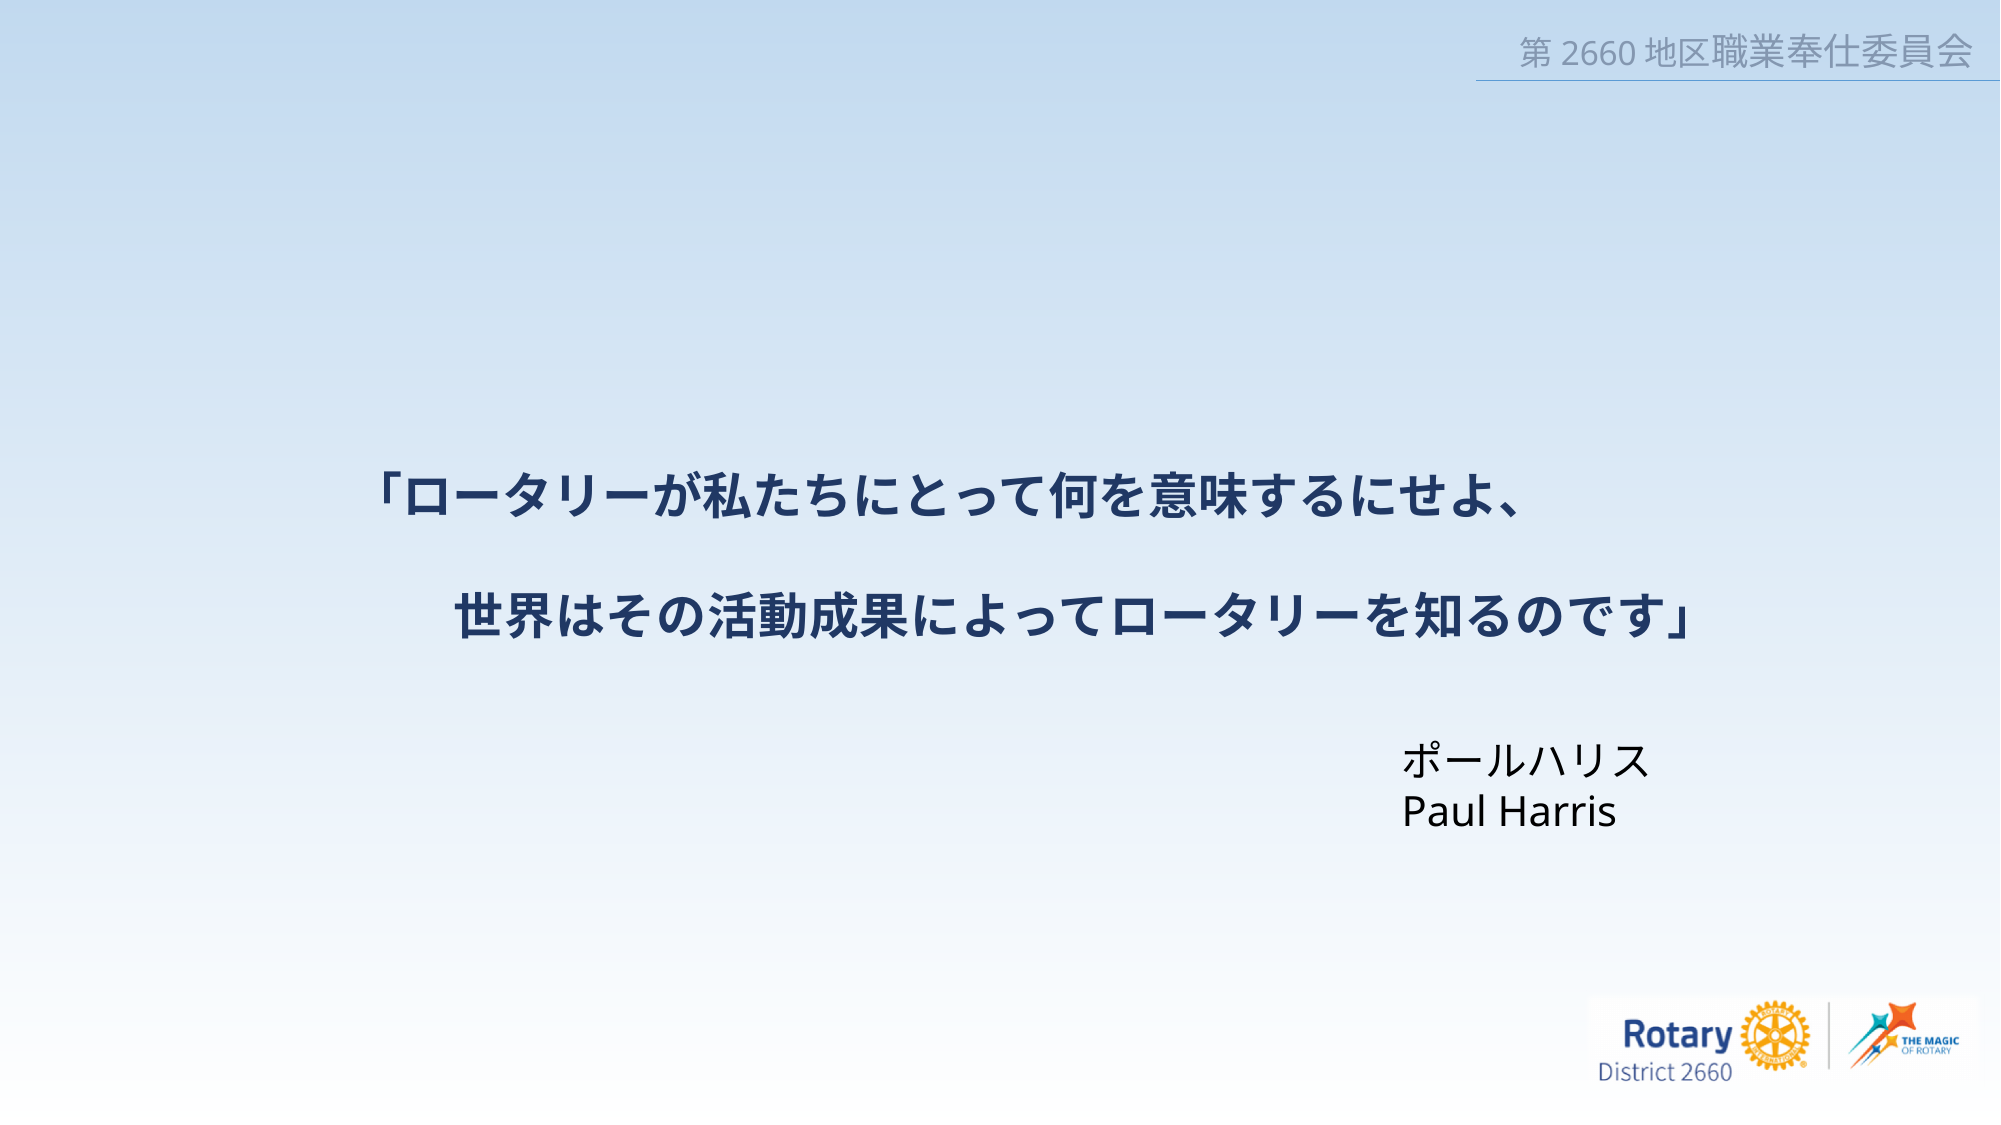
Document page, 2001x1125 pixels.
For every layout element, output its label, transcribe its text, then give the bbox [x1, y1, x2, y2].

text_box ポールハリス Paul Harris [1386, 727, 1747, 843]
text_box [1476, 20, 2000, 127]
picture [1582, 990, 1984, 1091]
text_box 「ロータリーが私たちにとって何を意味するにせよ、 世界はその活動成果によってロータリーを知るのです」 [337, 457, 1784, 713]
